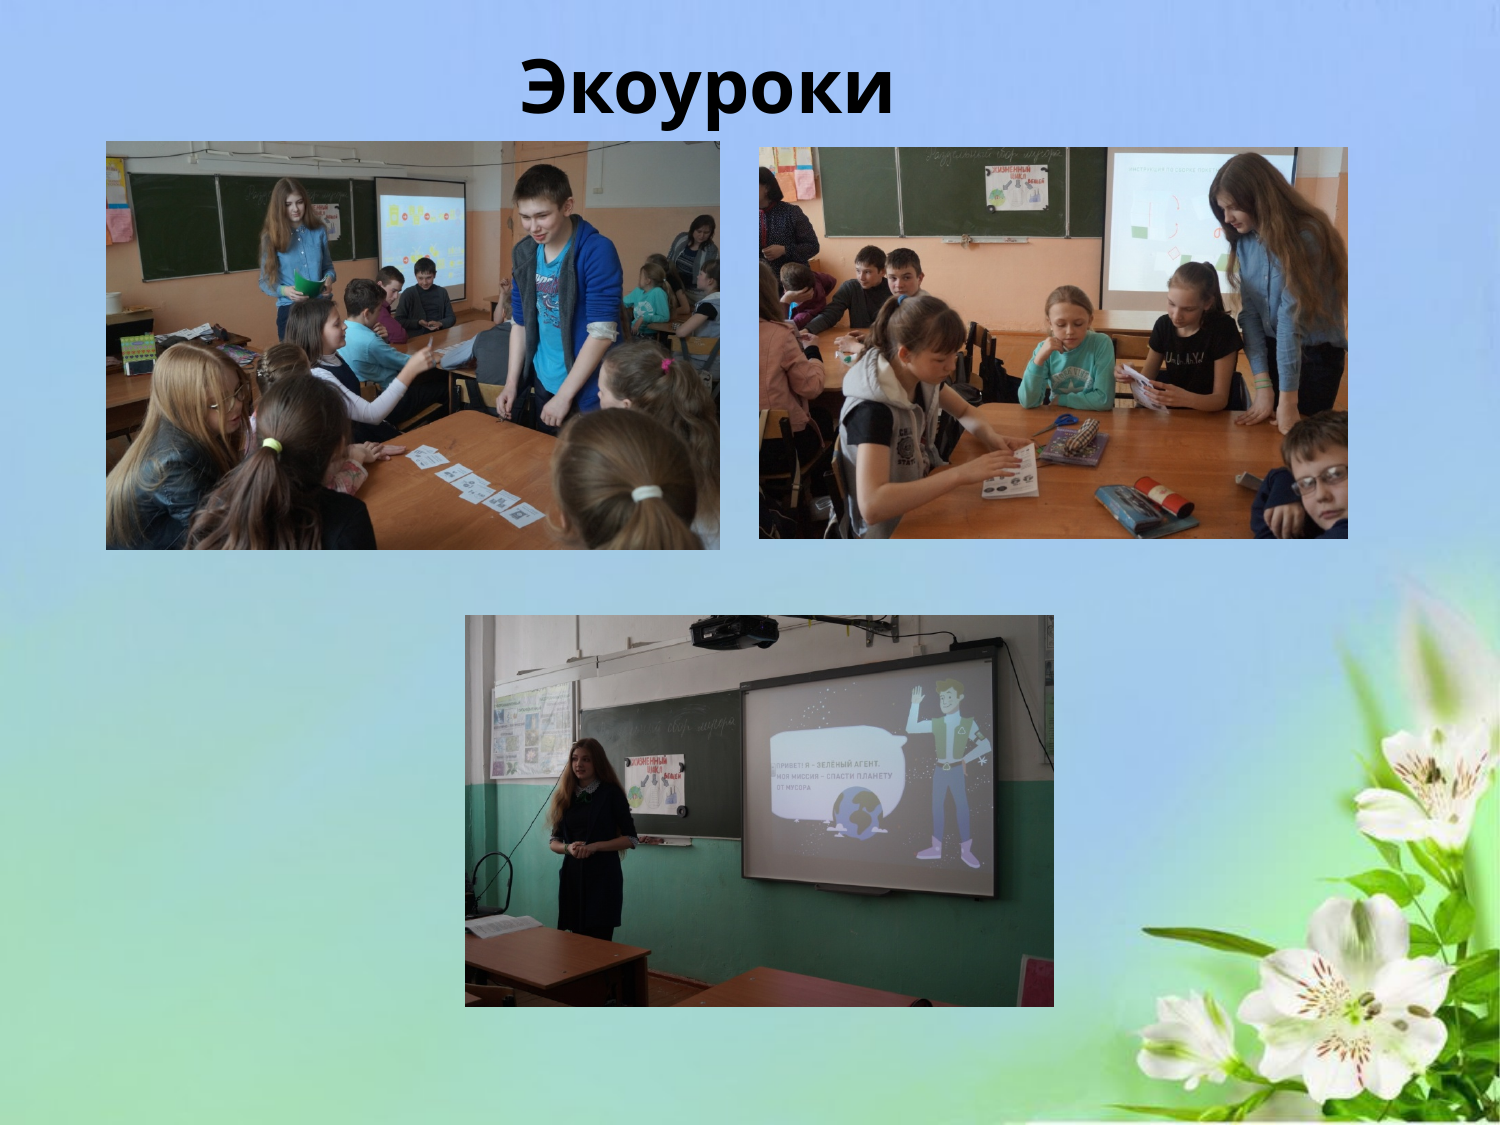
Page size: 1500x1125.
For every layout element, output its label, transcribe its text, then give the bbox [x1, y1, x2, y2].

picture [0, 0, 1500, 1125]
text_box Экоуроки [159, 30, 1257, 136]
